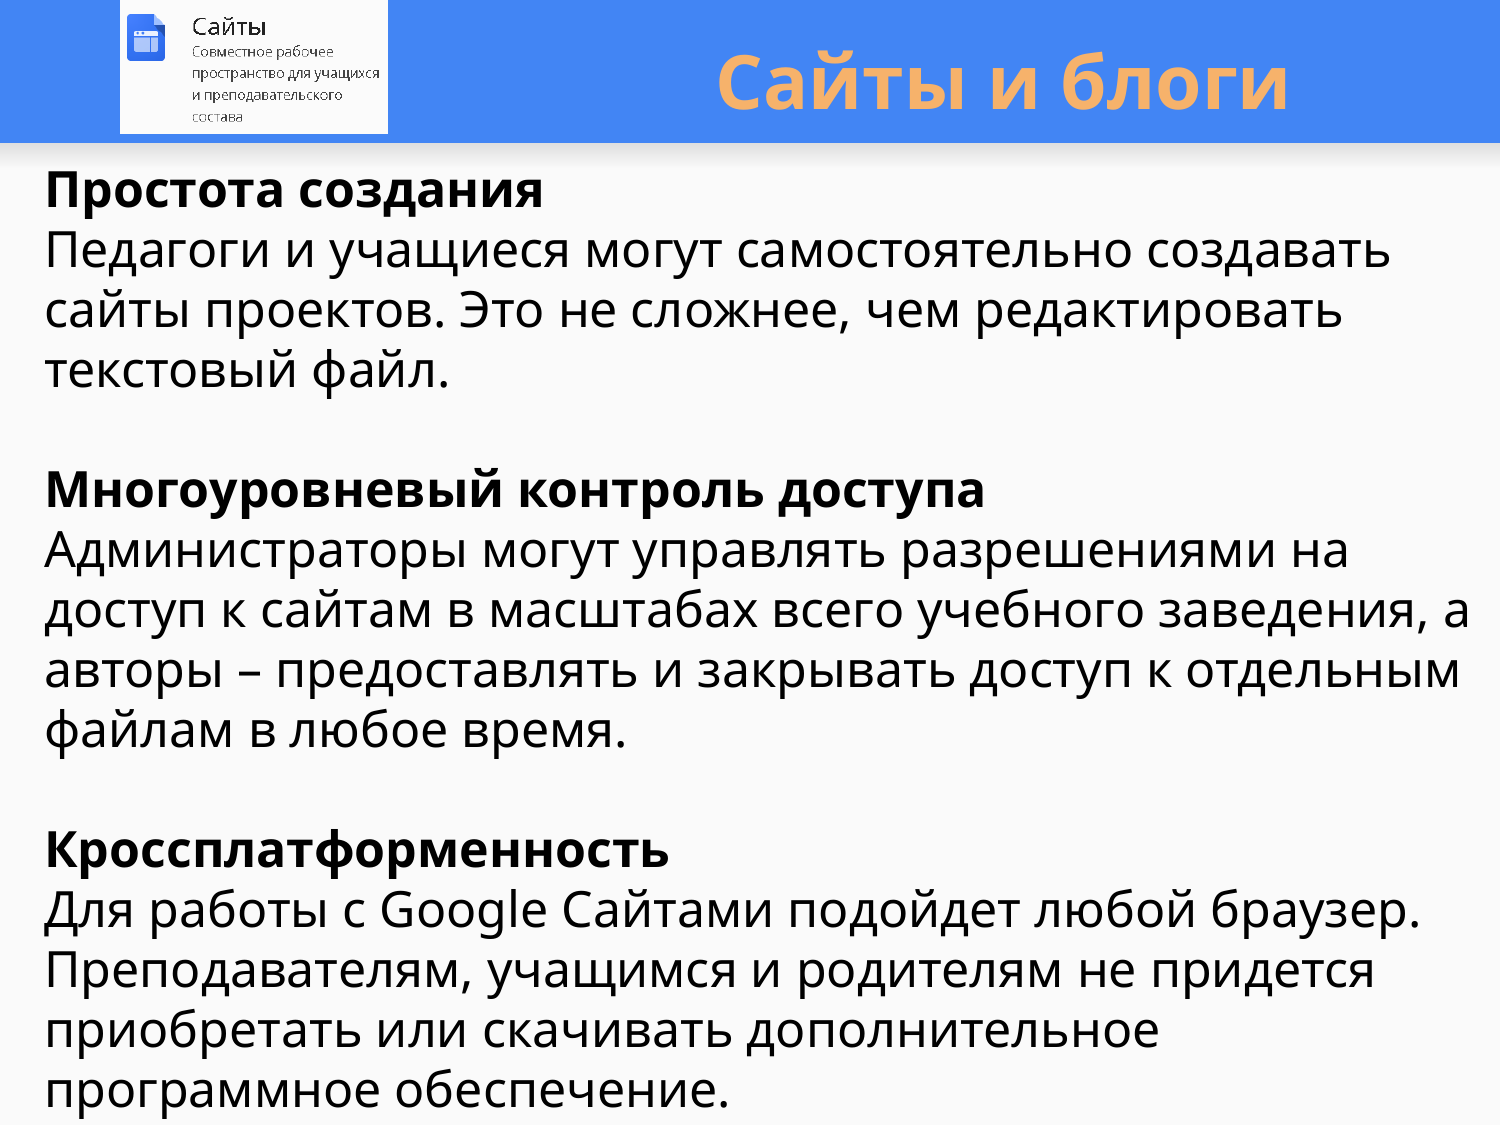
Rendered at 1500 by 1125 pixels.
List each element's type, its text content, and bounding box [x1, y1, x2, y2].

text_box Простота создания Педагоги и учащиеся могут самостоятельно создавать сайты проектов. Это не сложнее, чем редактировать текстовый файл. Многоуровневый контроль доступа Администраторы могут управлять разрешениями на доступ к сайтам в масштабах всего учебного заведения, а авторы – предоставлять и закрывать доступ к отдельным файлам в любое время. Кроссплатформенность Для работы с Google Сайтами подойдет любой браузер. Преподавателям, учащимся и родителям не придется приобретать или скачивать дополнительное программное обеспечение. [29, 150, 1500, 1121]
title Сайты и блоги [583, 16, 1425, 134]
picture [120, 0, 388, 134]
